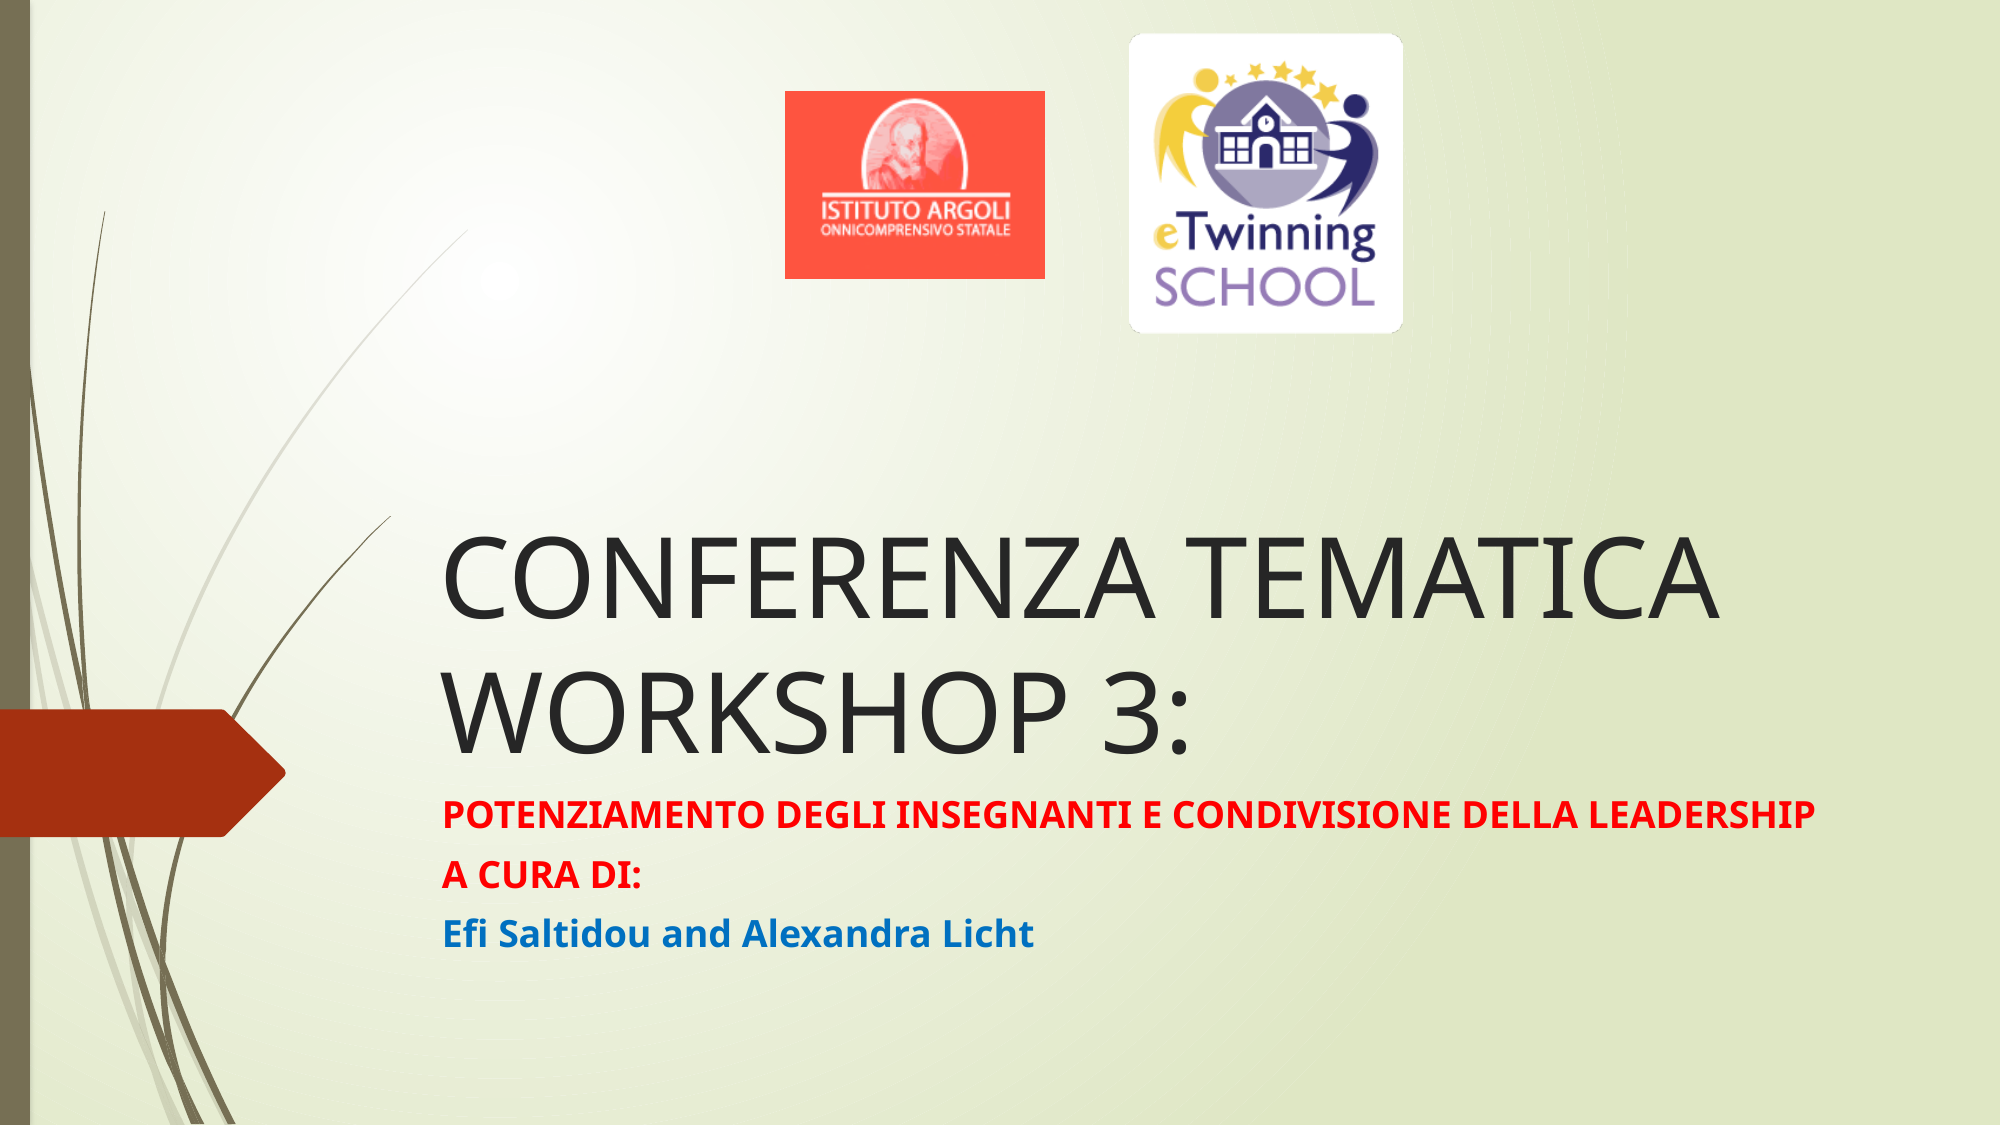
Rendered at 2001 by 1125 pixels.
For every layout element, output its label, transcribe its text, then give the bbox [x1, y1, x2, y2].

title CONFERENZA TEMATICA WORKSHOP 3: [424, 412, 1888, 783]
subtitle POTENZIAMENTO DEGLI INSEGNANTI E CONDIVISIONE DELLA LEADERSHIP A CURA DI: Efi Saltidou and Alexandra Licht [424, 783, 1888, 969]
picture [784, 91, 1045, 280]
picture [1128, 33, 1404, 334]
